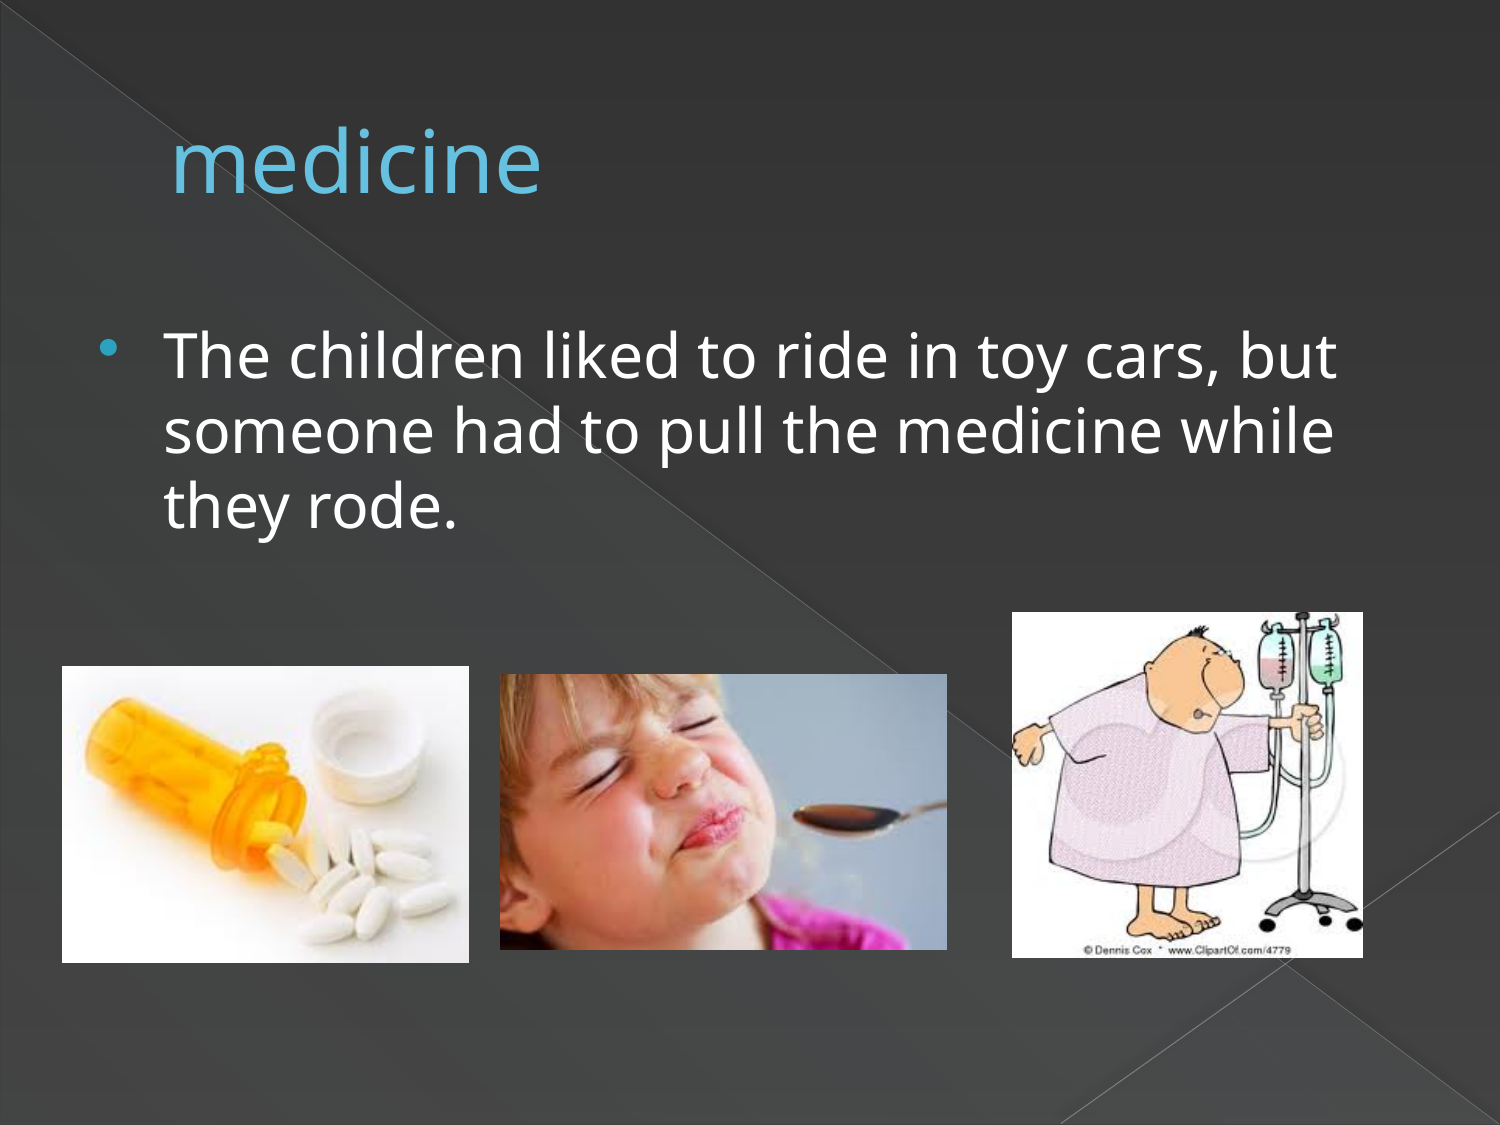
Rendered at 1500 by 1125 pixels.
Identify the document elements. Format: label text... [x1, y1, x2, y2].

title medicine [75, 43, 1425, 274]
picture [1012, 612, 1363, 959]
picture [62, 666, 469, 963]
list The children liked to ride in toy cars, but someone had to pull the medicine while they rode. [75, 308, 1425, 1059]
picture [499, 674, 948, 951]
